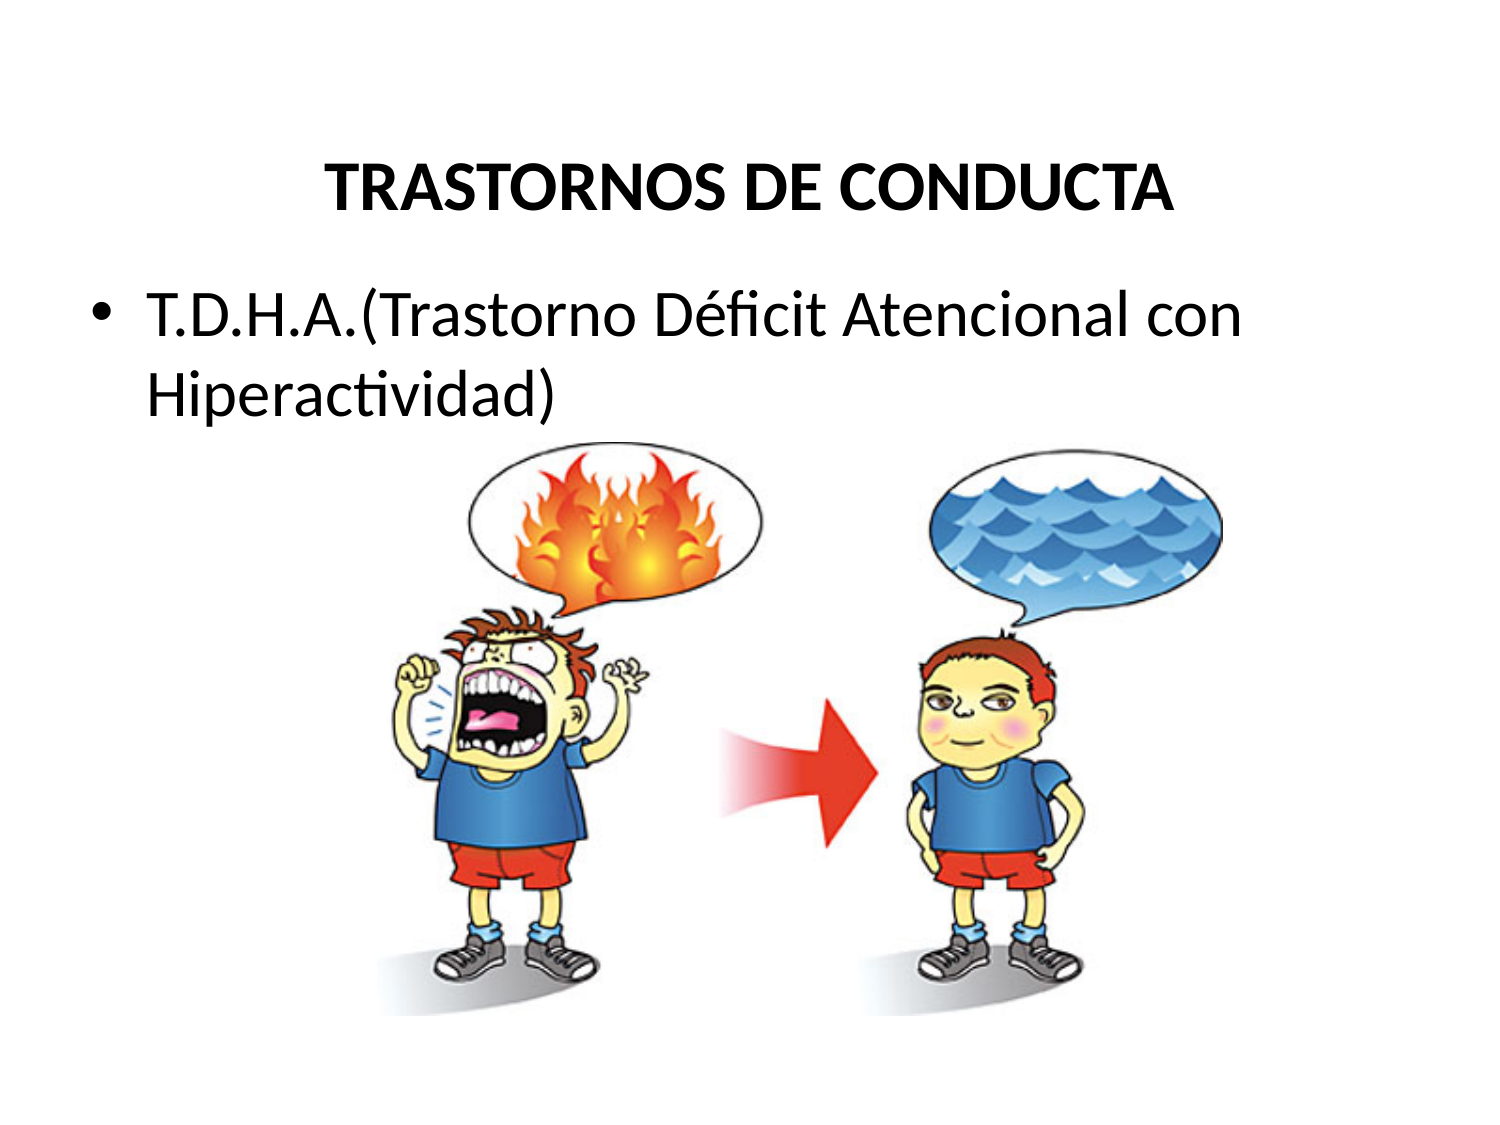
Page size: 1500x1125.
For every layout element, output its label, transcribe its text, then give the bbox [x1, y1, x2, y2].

title TRASTORNOS DE CONDUCTA [75, 45, 1425, 233]
list T.D.H.A.(Trastorno Déficit Atencional con Hiperactividad) [75, 262, 1425, 1005]
picture [376, 442, 1223, 1016]
